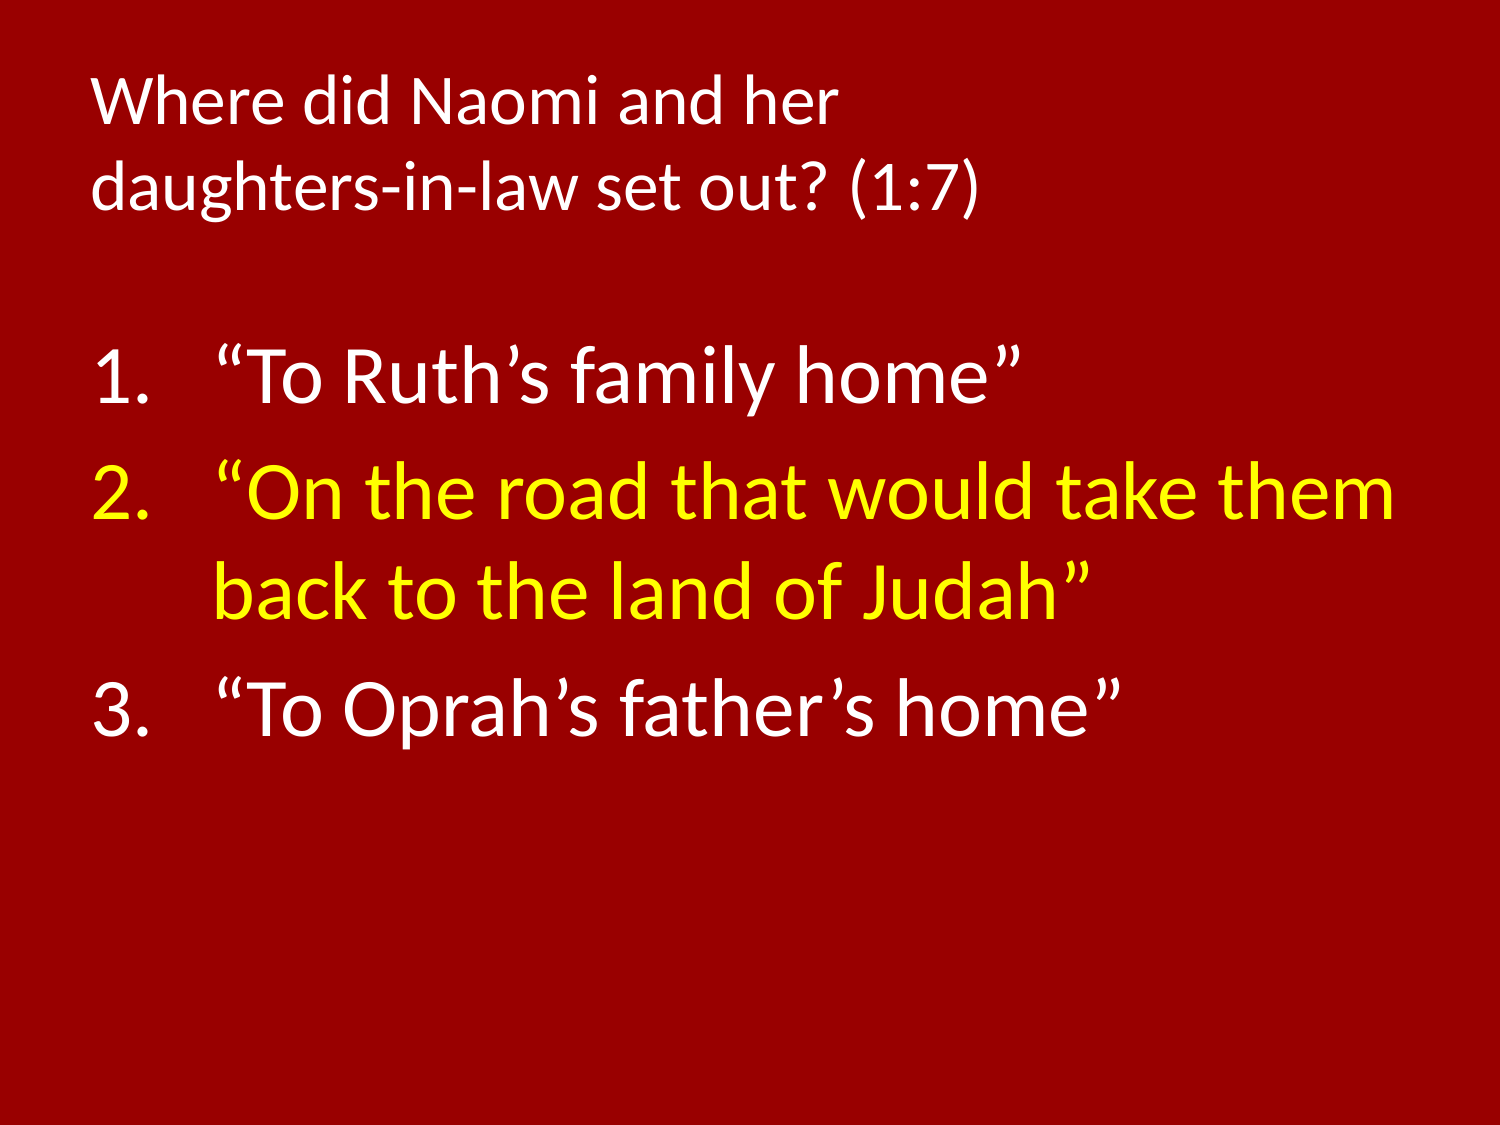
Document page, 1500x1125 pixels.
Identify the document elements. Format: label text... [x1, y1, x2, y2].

list “To Ruth’s family home” “On the road that would take them back to the land of Judah” “To Oprah’s father’s home” [75, 312, 1425, 1005]
title Where did Naomi and her daughters-in-law set out? (1:7) [75, 45, 1425, 233]
